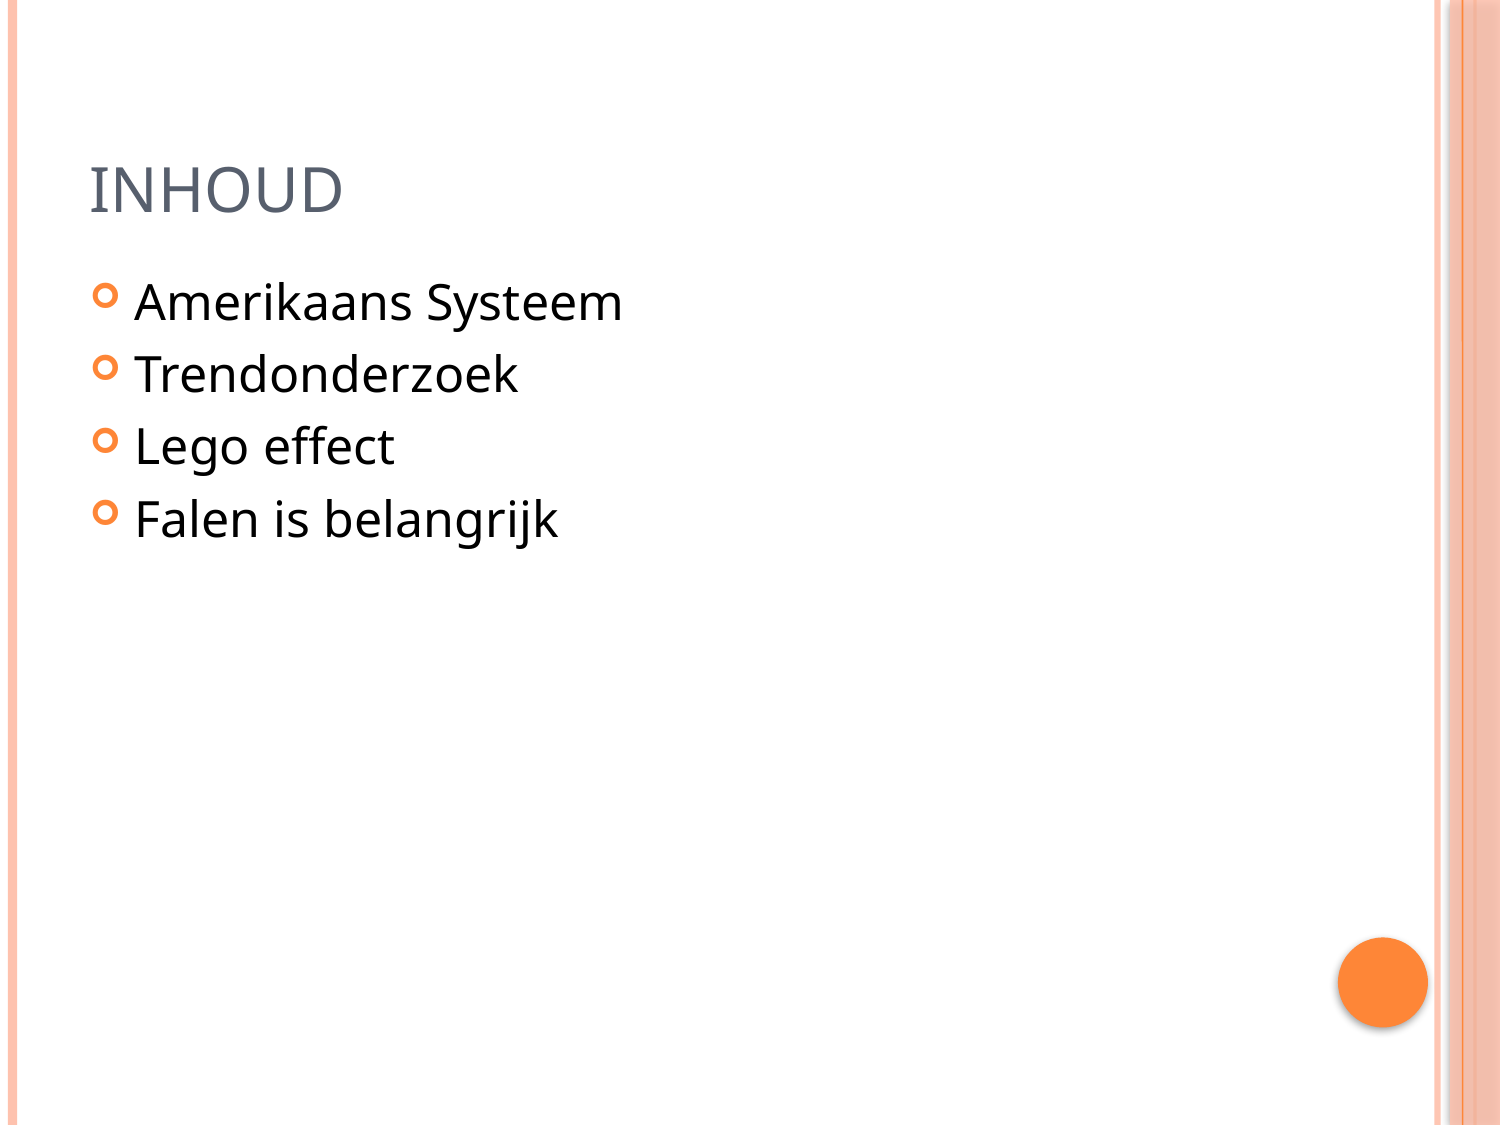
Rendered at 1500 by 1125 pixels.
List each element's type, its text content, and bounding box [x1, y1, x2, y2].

list Amerikaans Systeem Trendonderzoek Lego effect Falen is belangrijk [75, 262, 1300, 1062]
title Inhoud [75, 45, 1300, 233]
